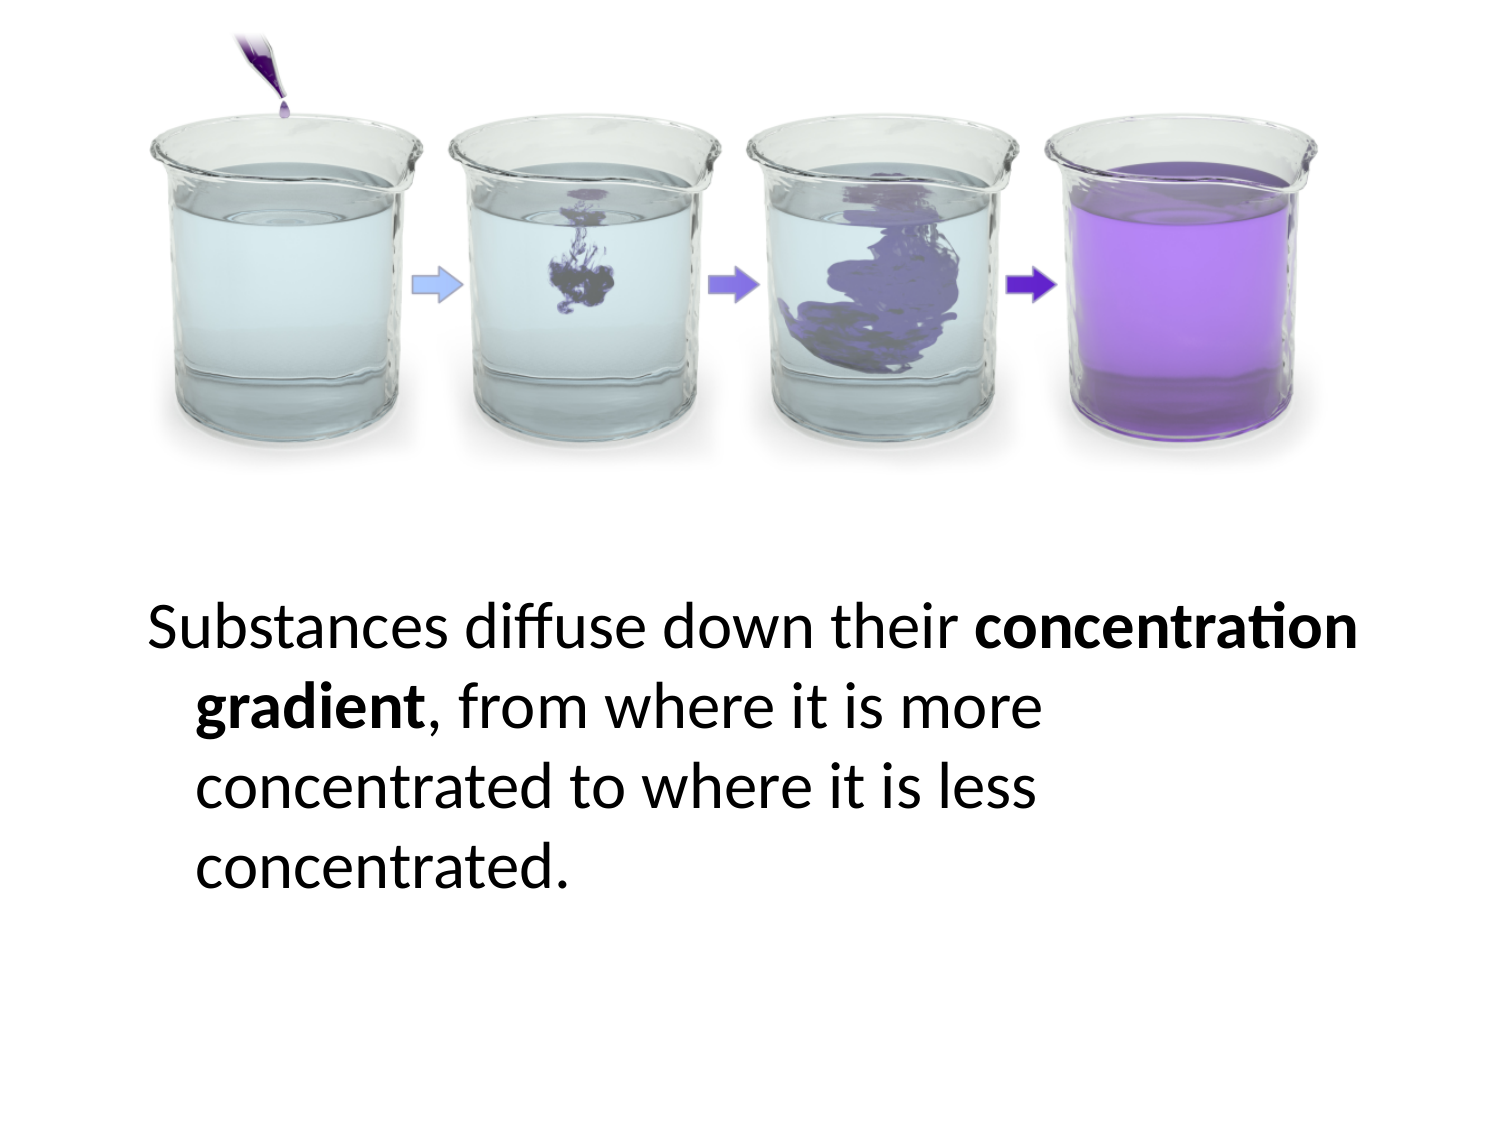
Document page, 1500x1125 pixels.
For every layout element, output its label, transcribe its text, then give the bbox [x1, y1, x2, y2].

picture [137, 24, 1336, 476]
text_box Substances diffuse down their concentration gradient, from where it is more concentrated to where it is less concentrated. [132, 574, 1383, 910]
